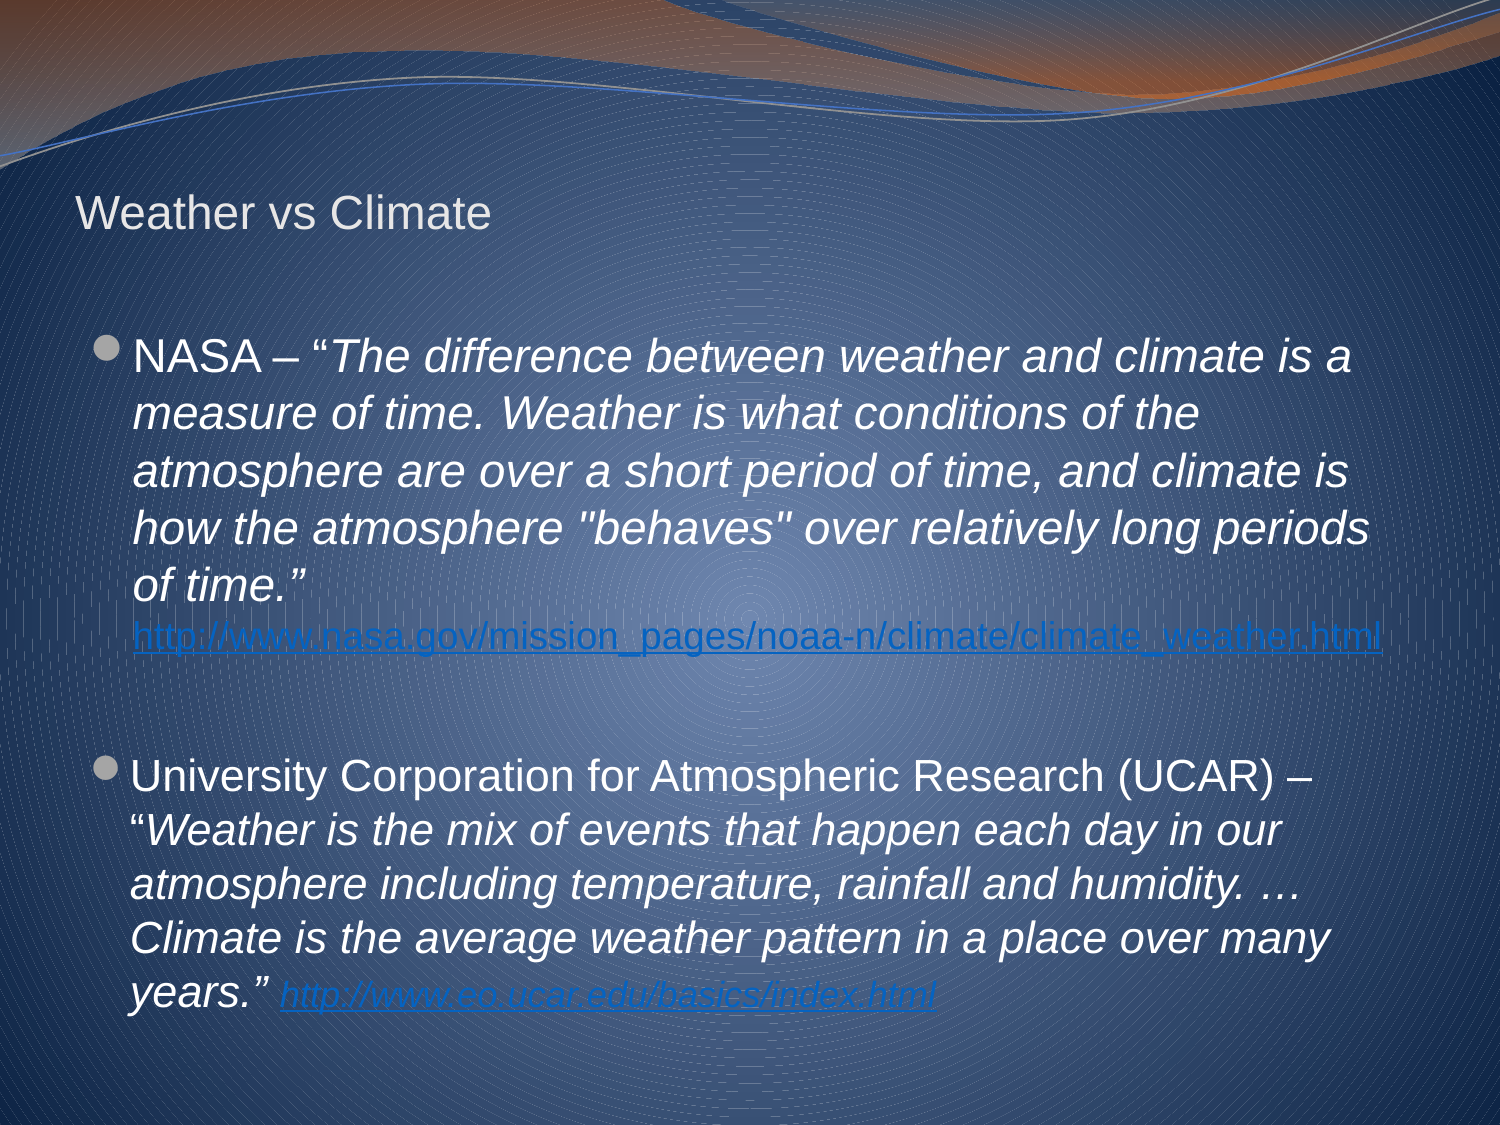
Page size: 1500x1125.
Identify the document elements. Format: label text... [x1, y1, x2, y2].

list NASA – “The difference between weather and climate is a measure of time. Weather is what conditions of the atmosphere are over a short period of time, and climate is how the atmosphere "behaves" over relatively long periods of time.” http://www.nasa.gov/mission_pages/noaa-n/climate/climate_weather.html [75, 317, 1425, 667]
text_box University Corporation for Atmospheric Research (UCAR) – “Weather is the mix of events that happen each day in our atmosphere including temperature, rainfall and humidity. … Climate is the average weather pattern in a place over many years.” http://www.eo.ucar.edu/basics/index.html [74, 676, 1425, 1026]
title Weather vs Climate [75, 115, 1471, 239]
